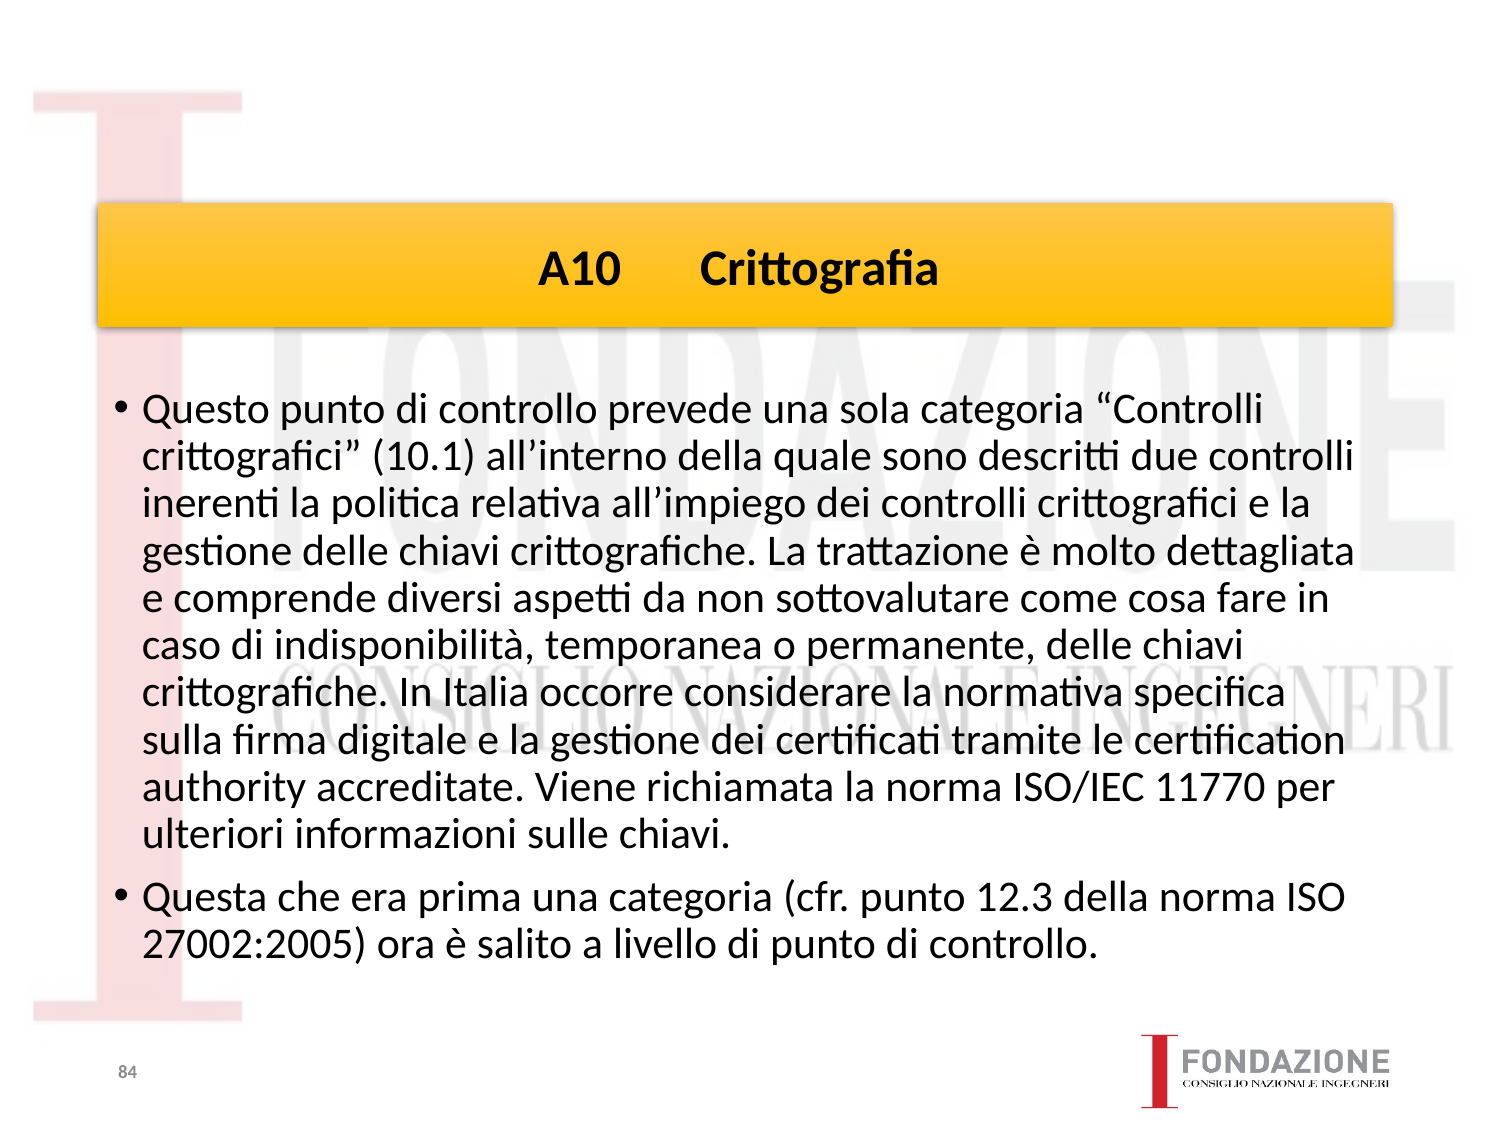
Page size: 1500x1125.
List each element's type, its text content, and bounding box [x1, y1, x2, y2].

title A10 Crittografia [98, 203, 1393, 327]
picture [1135, 1027, 1397, 1116]
list Questo punto di controllo prevede una sola categoria “Controlli crittografici” (10.1) all’interno della quale sono descritti due controlli inerenti la politica relativa all’impiego dei controlli crittografici e la gestione delle chiavi crittografiche. La trattazione è molto dettagliata e comprende diversi aspetti da non sottovalutare come cosa fare in caso di indisponibilità, temporanea o permanente, delle chiavi crittografiche. In Italia occorre considerare la normativa specifica sulla firma digitale e la gestione dei certificati tramite le certification authority accreditate. Viene richiamata la norma ISO/IEC 11770 per ulteriori informazioni sulle chiavi. Questa che era prima una categoria (cfr. punto 12.3 della norma ISO 27002:2005) ora è salito a livello di punto di controllo. [98, 378, 1393, 1024]
